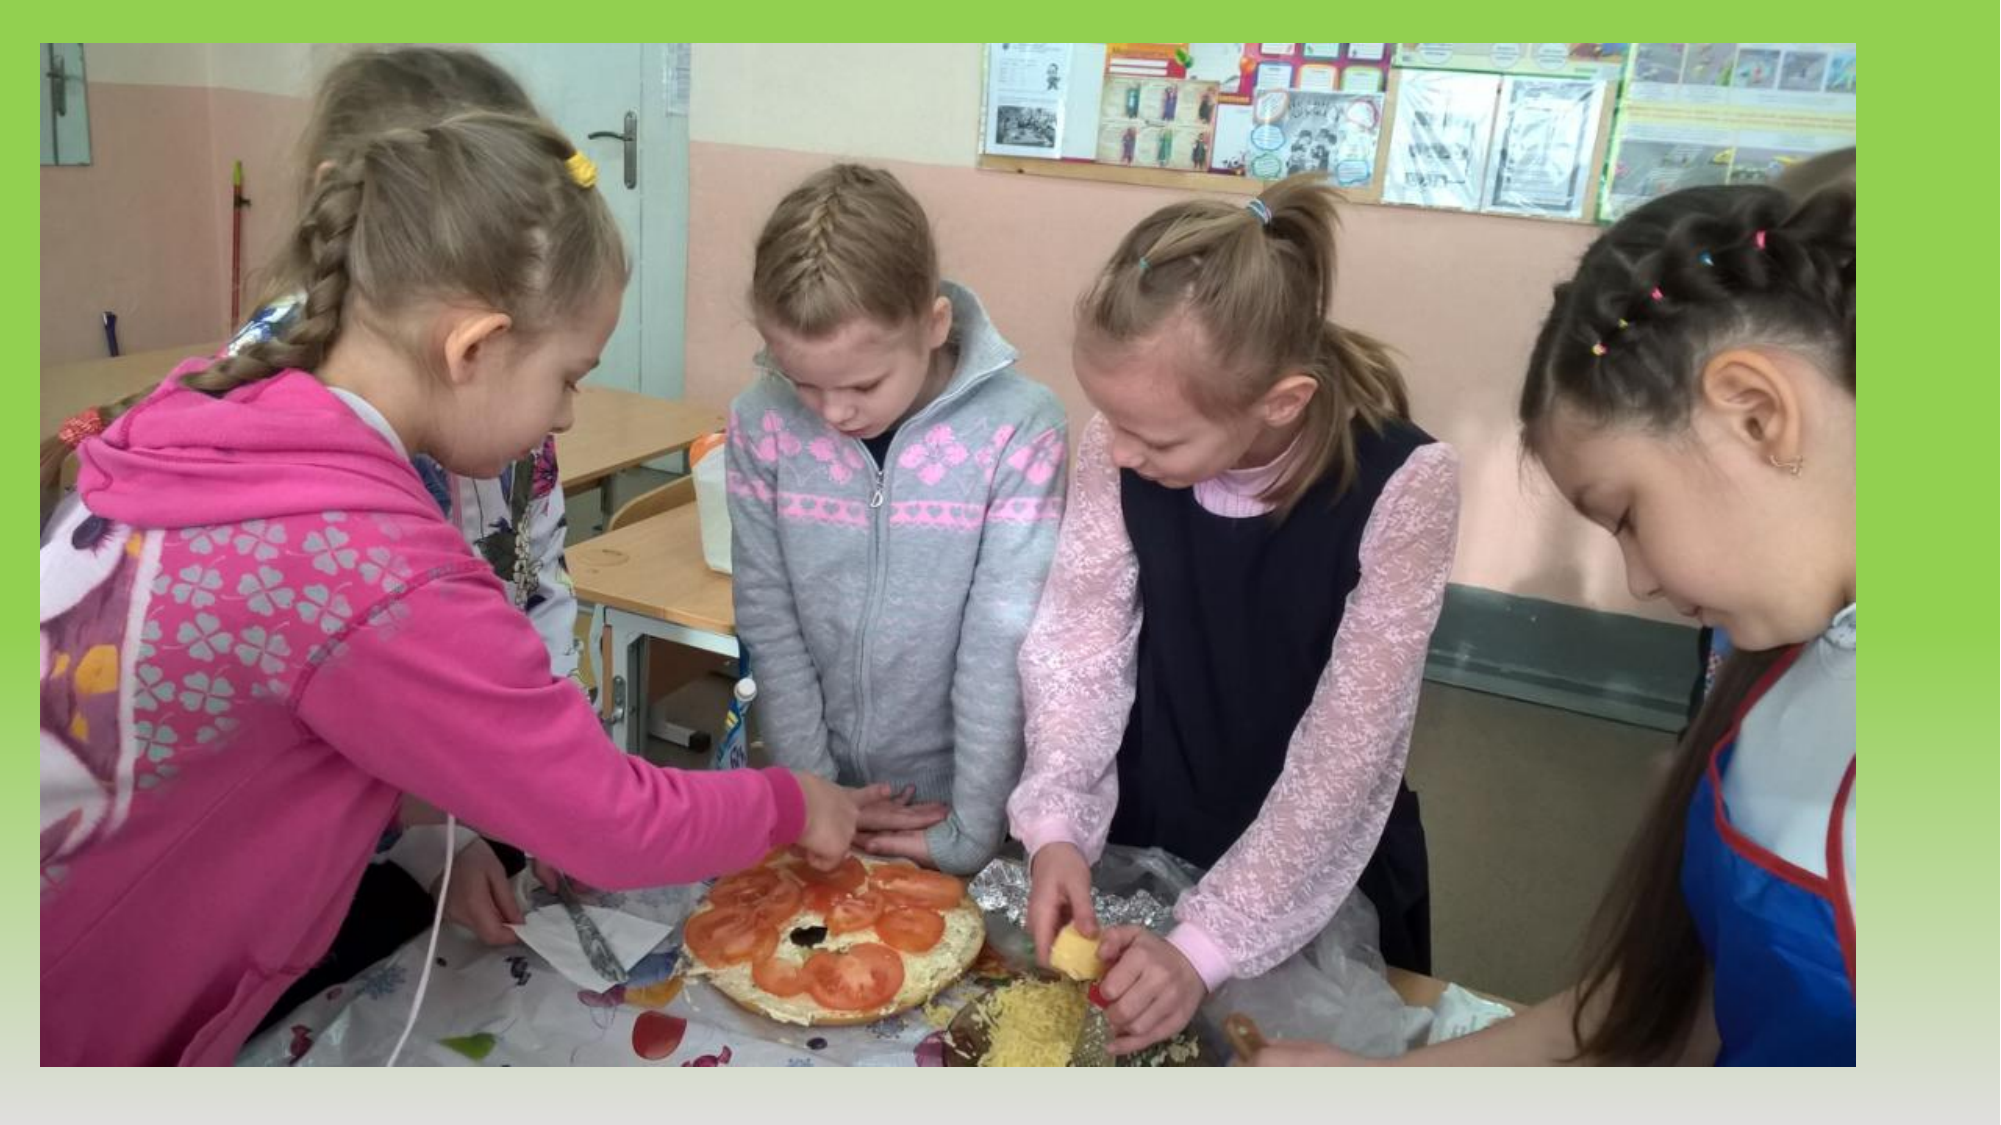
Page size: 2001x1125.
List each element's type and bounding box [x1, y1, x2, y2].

picture [40, 43, 1856, 1067]
